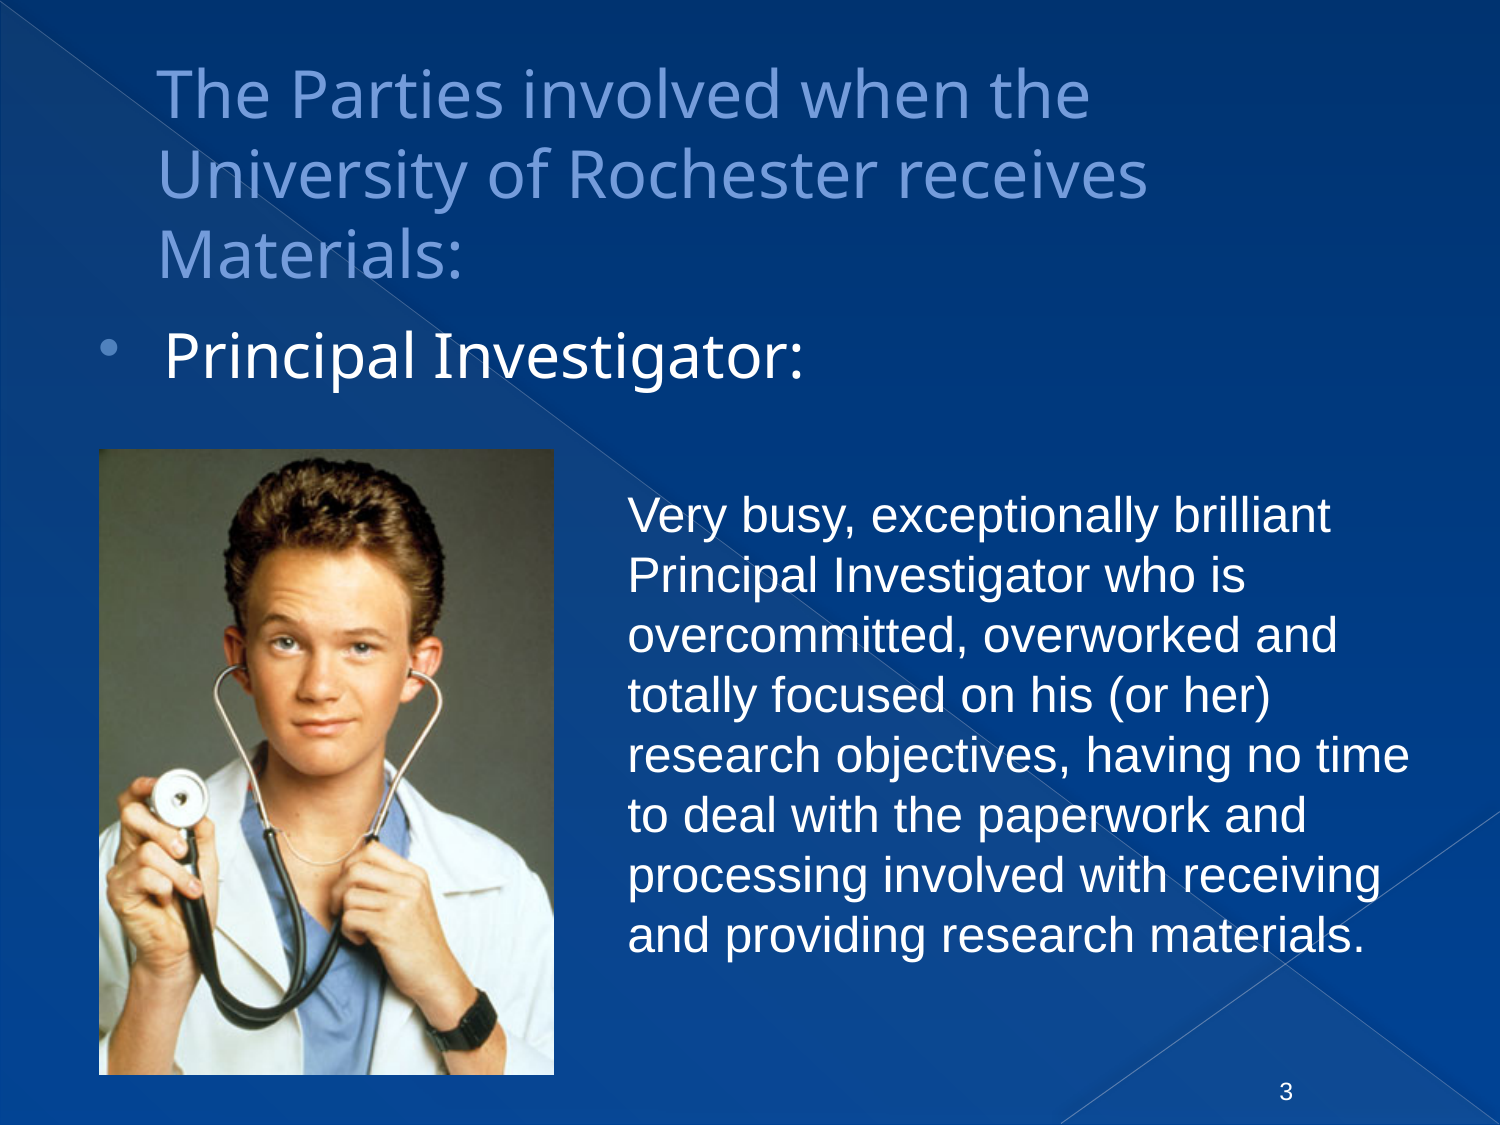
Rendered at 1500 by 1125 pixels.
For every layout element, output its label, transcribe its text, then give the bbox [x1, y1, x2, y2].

title The Parties involved when the University of Rochester receives Materials: [75, 43, 1425, 300]
list Principal Investigator: [74, 308, 1426, 1060]
picture [99, 449, 554, 1075]
text_box Very busy, exceptionally brilliant Principal Investigator who is overcommitted, overworked and totally focused on his (or her) research objectives, having no time to deal with the paperwork and processing involved with receiving and providing research materials. [612, 474, 1463, 1038]
slide_number 3 [1245, 1063, 1328, 1113]
